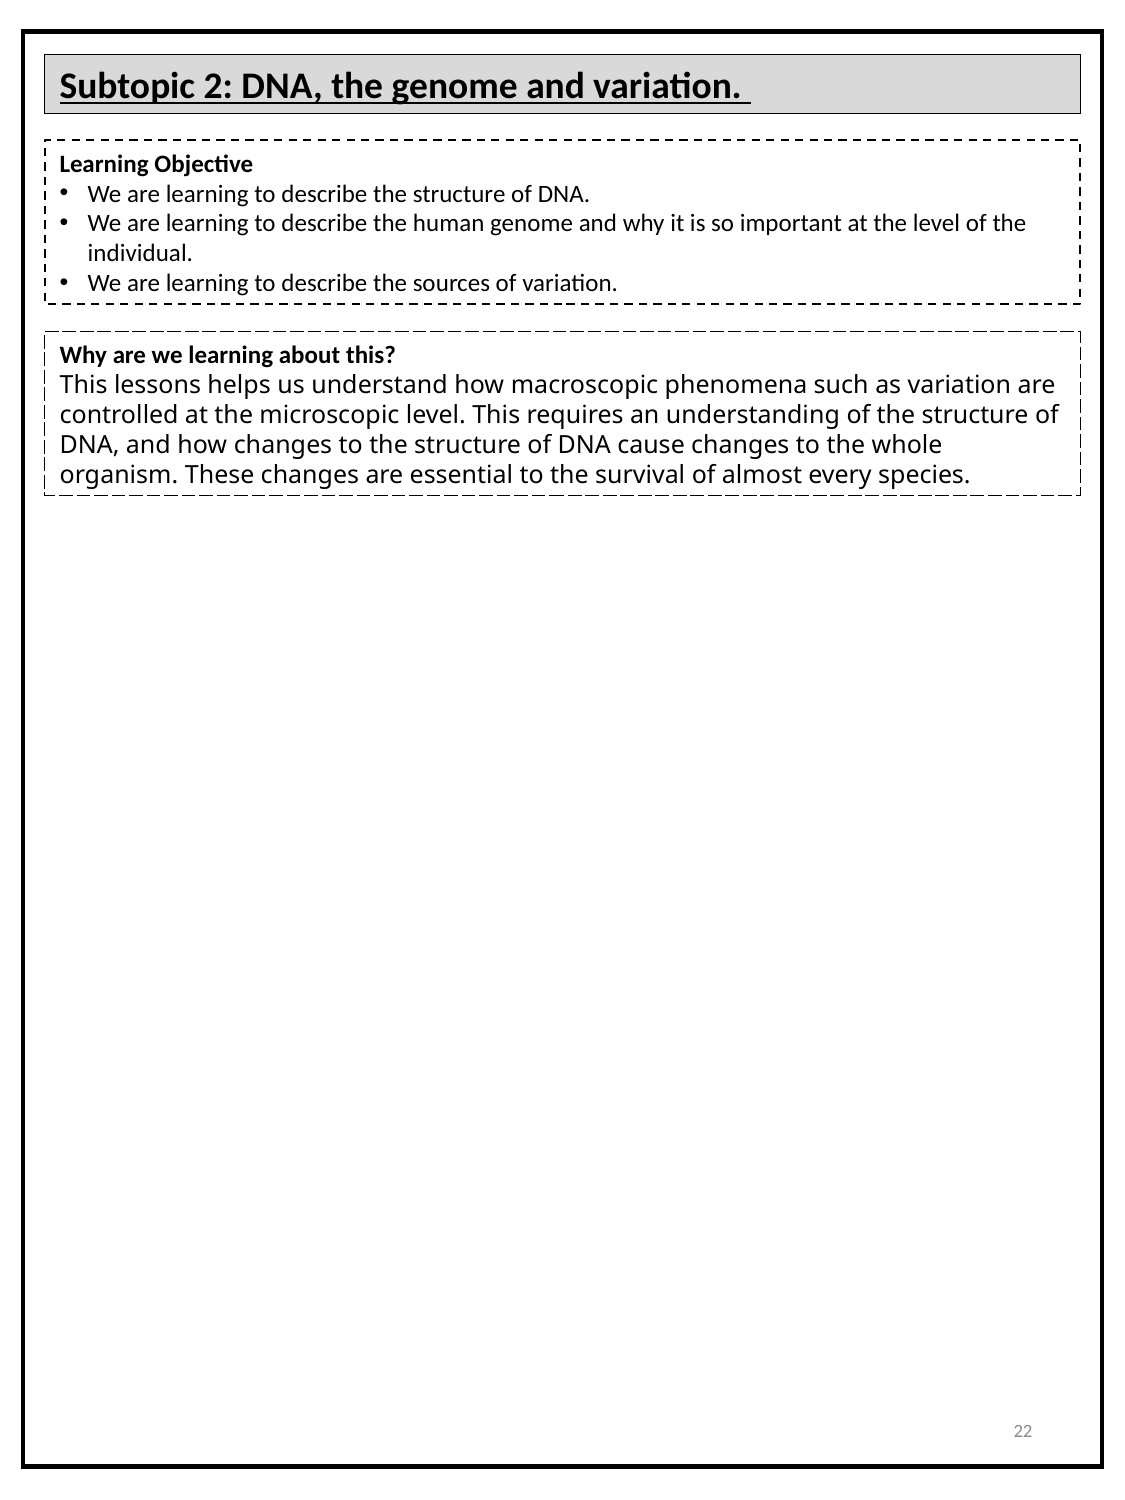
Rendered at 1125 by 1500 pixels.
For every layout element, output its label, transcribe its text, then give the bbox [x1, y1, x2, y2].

slide_number 22 [794, 1390, 1048, 1471]
text_box Why are we learning about this? This lessons helps us understand how macroscopic phenomena such as variation are controlled at the microscopic level. This requires an understanding of the structure of DNA, and how changes to the structure of DNA cause changes to the whole organism. These changes are essential to the survival of almost every species. [44, 331, 1081, 496]
text_box Subtopic 2: DNA, the genome and variation. [44, 54, 1081, 114]
text_box [22, 30, 1103, 1468]
text_box Learning Objective We are learning to describe the structure of DNA. We are learning to describe the human genome and why it is so important at the level of the individual. We are learning to describe the sources of variation. [44, 139, 1081, 305]
